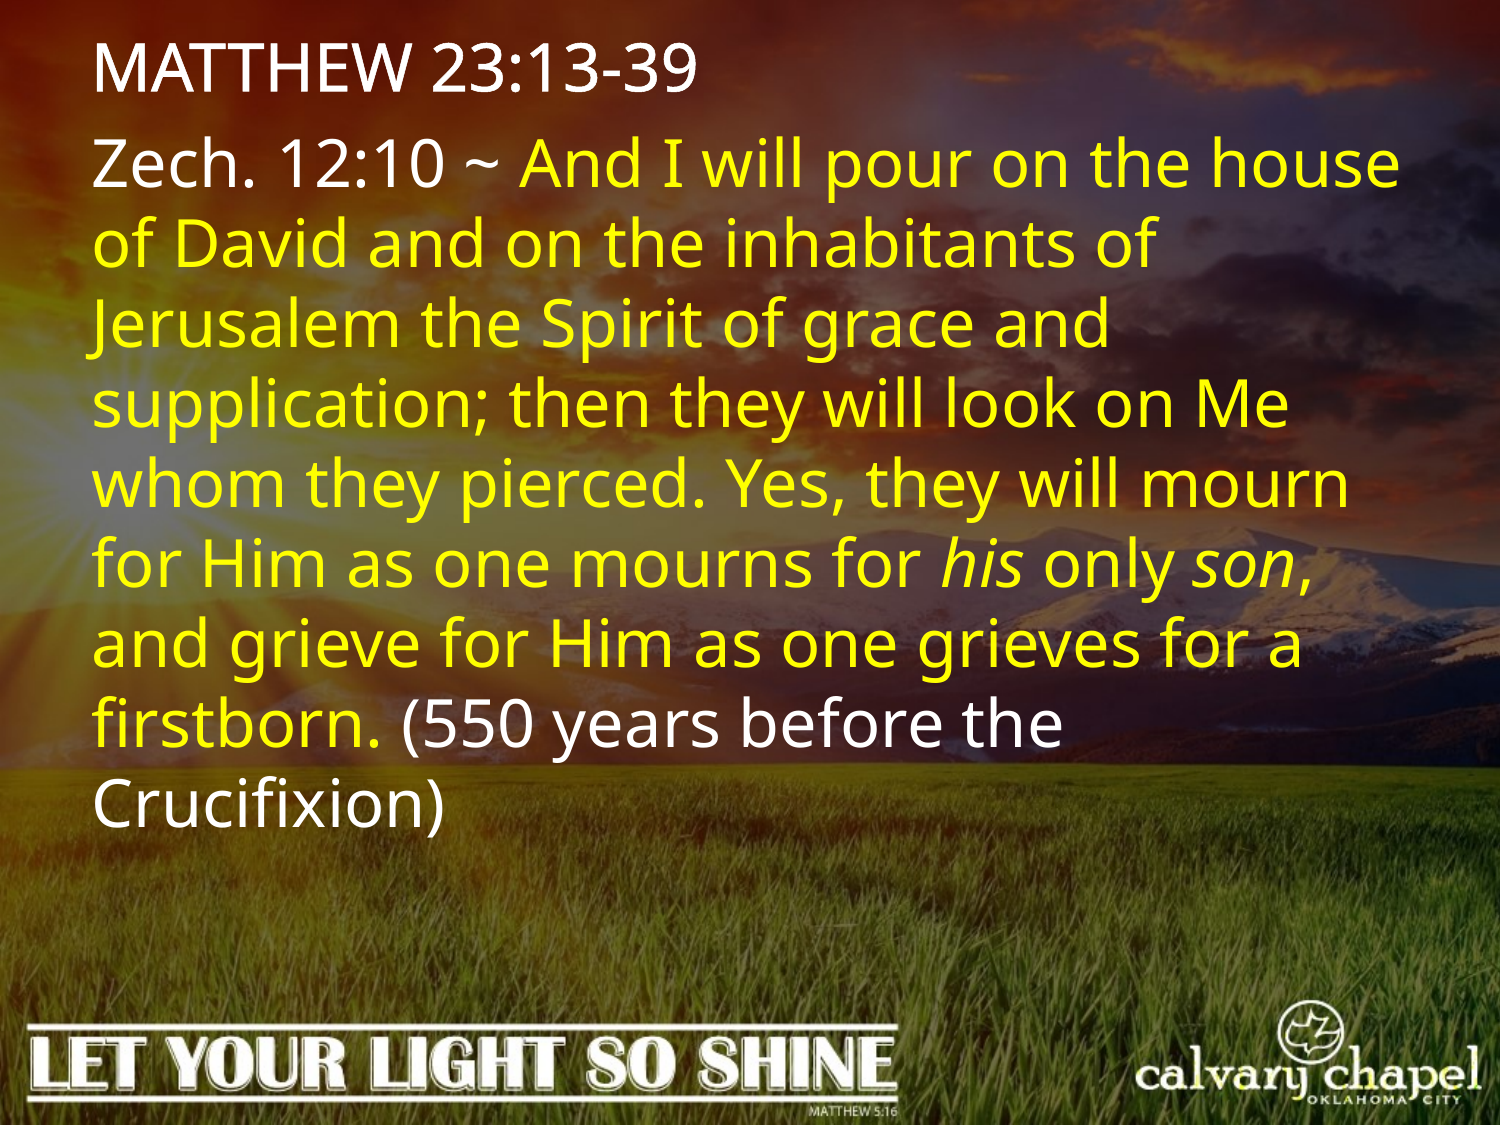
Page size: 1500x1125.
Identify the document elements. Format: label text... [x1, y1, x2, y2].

text_box Zech. 12:10 ~ And I will pour on the house of David and on the inhabitants of Jerusalem the Spirit of grace and supplication; then they will look on Me whom they pierced. Yes, they will mourn for Him as one mourns for his only son, and grieve for Him as one grieves for a firstborn. (550 years before the Crucifixion) [76, 113, 1423, 848]
text_box MATTHEW 23:13-39 [75, 17, 1354, 112]
picture [0, 0, 1500, 1125]
